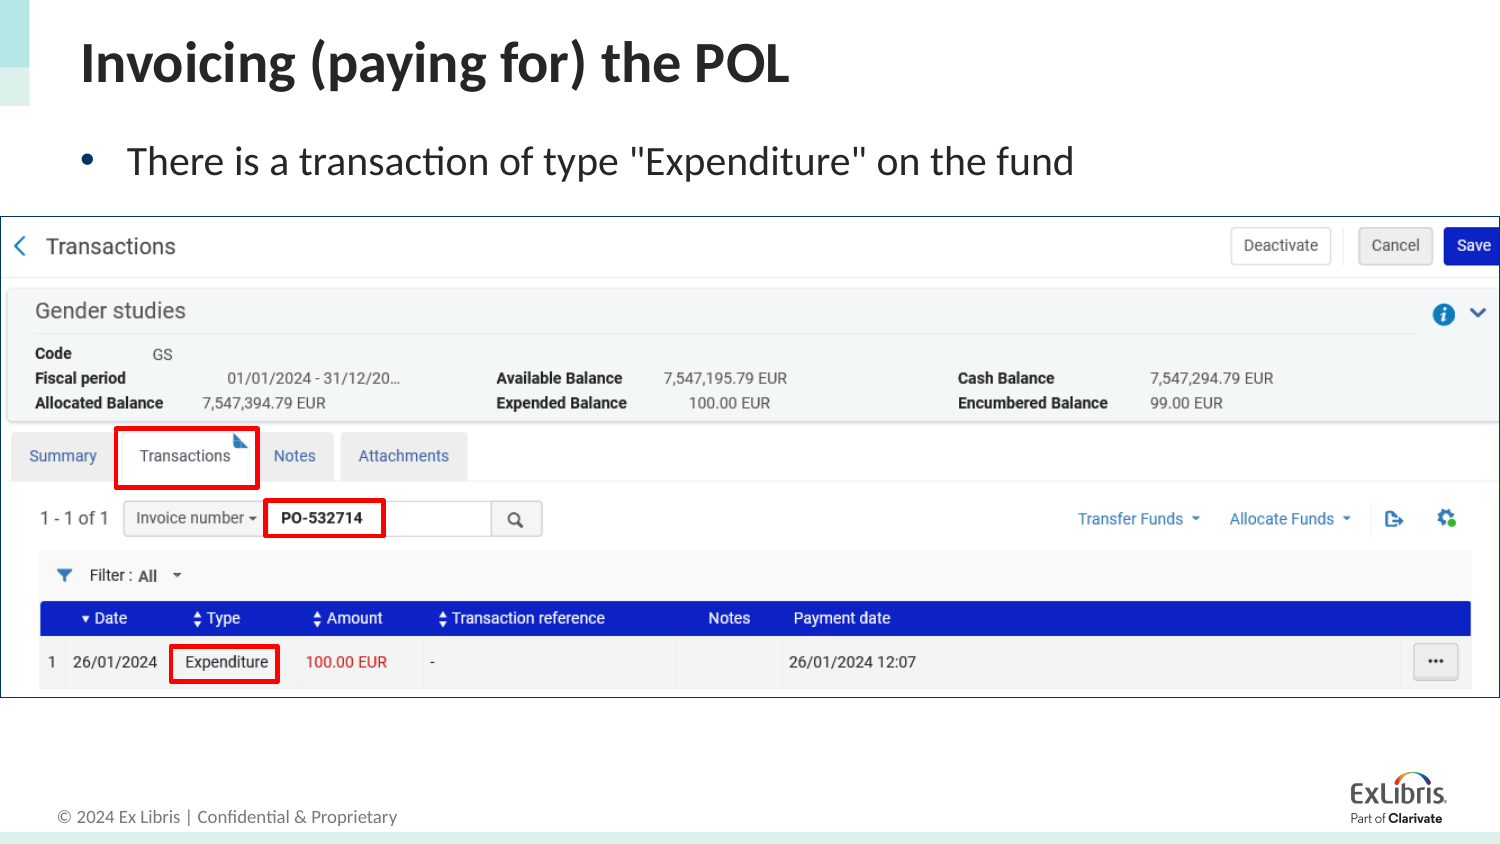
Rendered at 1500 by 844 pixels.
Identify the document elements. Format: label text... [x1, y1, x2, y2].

list There is a transaction of type "Expenditure" on the fund [64, 126, 1447, 214]
title Invoicing (paying for) the POL [64, 11, 1447, 107]
picture [0, 215, 1500, 698]
picture [1351, 772, 1447, 823]
